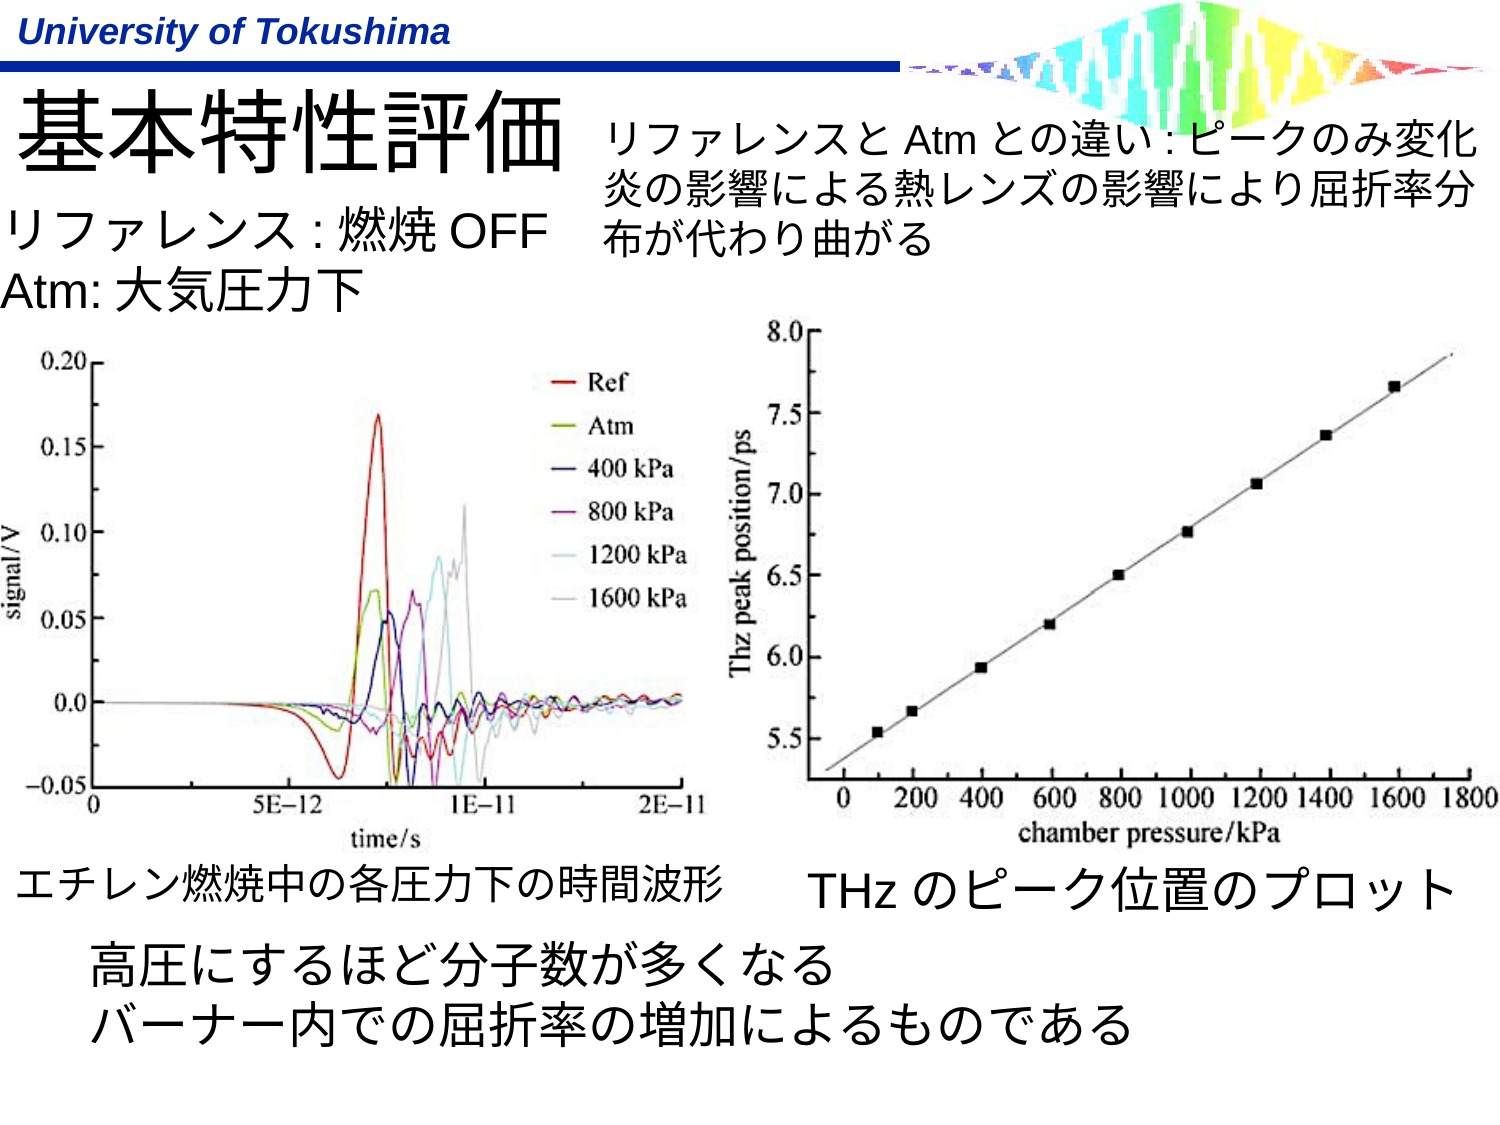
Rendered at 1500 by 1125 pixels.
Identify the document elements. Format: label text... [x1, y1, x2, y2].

picture [0, 346, 710, 853]
text_box リファレンス:燃焼OFF Atm:大気圧力下 [0, 190, 564, 326]
picture [900, 0, 1500, 105]
text_box エチレン燃焼中の各圧力下の時間波形 [0, 850, 776, 916]
text_box 高圧にするほど分子数が多くなる バーナー内での屈折率の増加によるものである [73, 926, 1466, 1062]
text_box リファレンスとAtmとの違い:ピークのみ変化 炎の影響による熱レンズの影響により屈折率分布が代わり曲がる [587, 105, 1500, 271]
title 基本特性評価 [0, 67, 1276, 192]
picture [725, 315, 1500, 853]
text_box THzのピーク位置のプロット [792, 860, 1500, 926]
